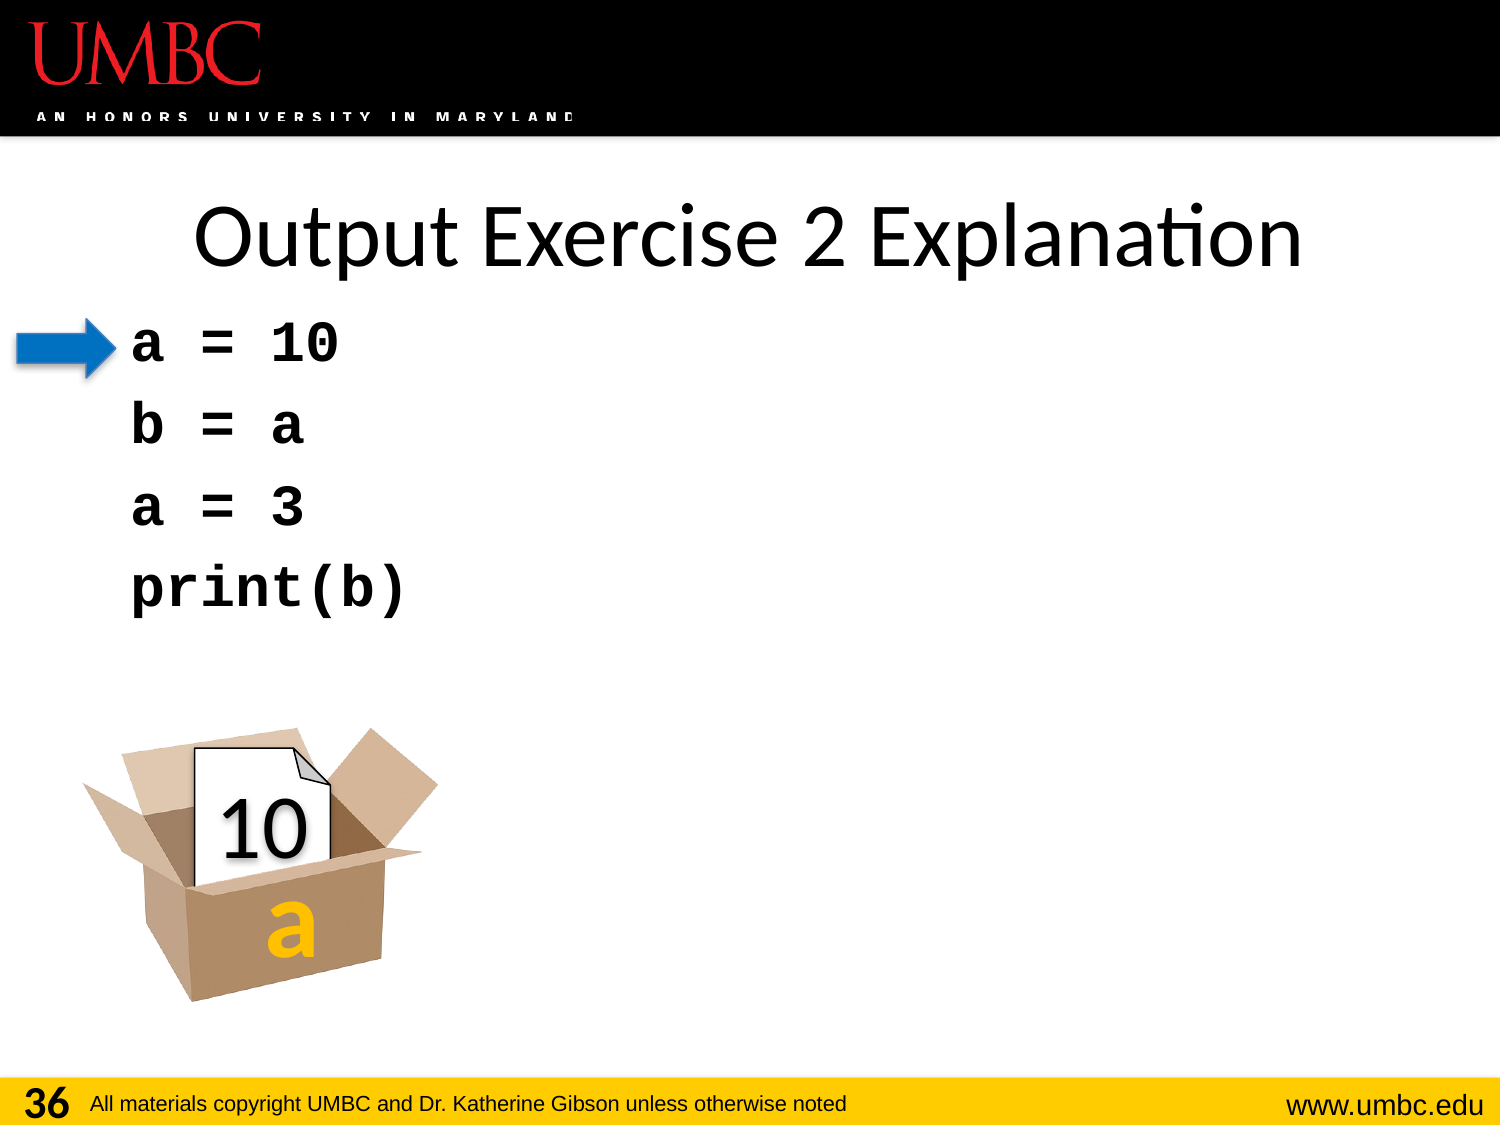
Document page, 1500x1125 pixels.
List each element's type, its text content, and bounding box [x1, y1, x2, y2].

title Output Exercise 2 Explanation [75, 136, 1425, 324]
text_box [16, 318, 117, 379]
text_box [82, 727, 438, 1003]
slide_number 36 [0, 1065, 94, 1125]
text_box a = 10 b = a a = 3 print(b) [115, 295, 914, 644]
